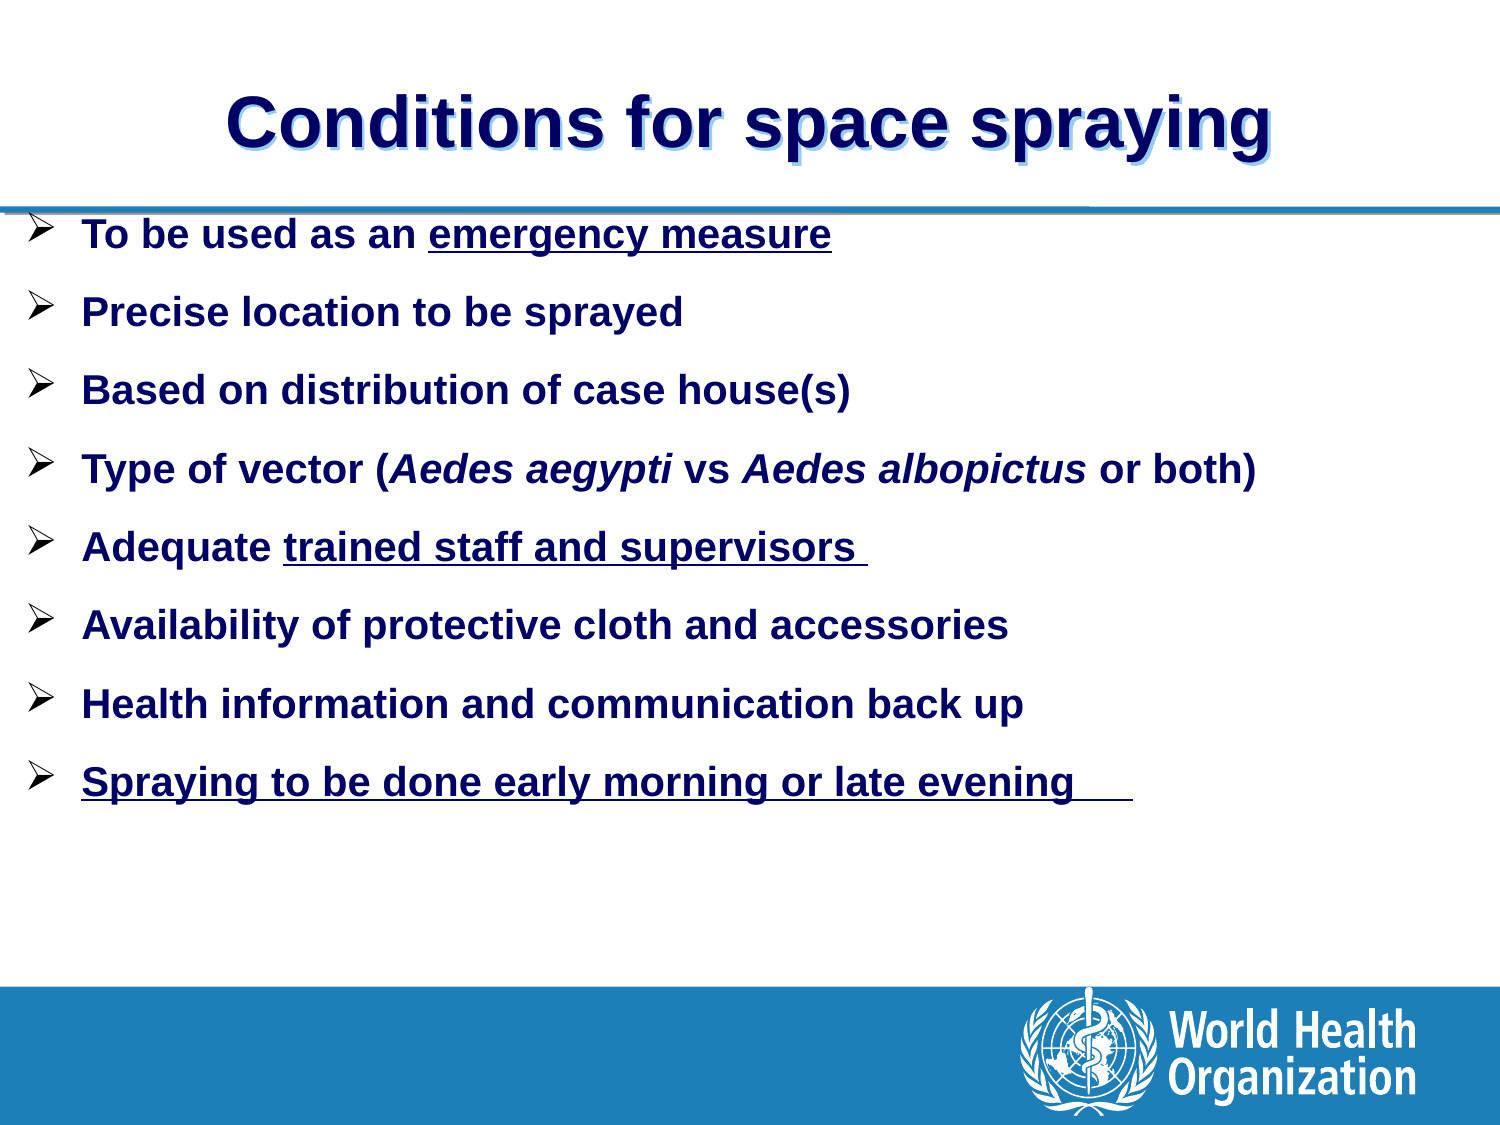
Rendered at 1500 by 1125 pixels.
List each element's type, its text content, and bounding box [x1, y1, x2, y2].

list To be used as an emergency measure Precise location to be sprayed Based on distribution of case house(s) Type of vector (Aedes aegypti vs Aedes albopictus or both) Adequate trained staff and supervisors Availability of protective cloth and accessories Health information and communication back up Spraying to be done early morning or late evening [24, 212, 1475, 900]
title Conditions for space spraying [112, 24, 1388, 212]
